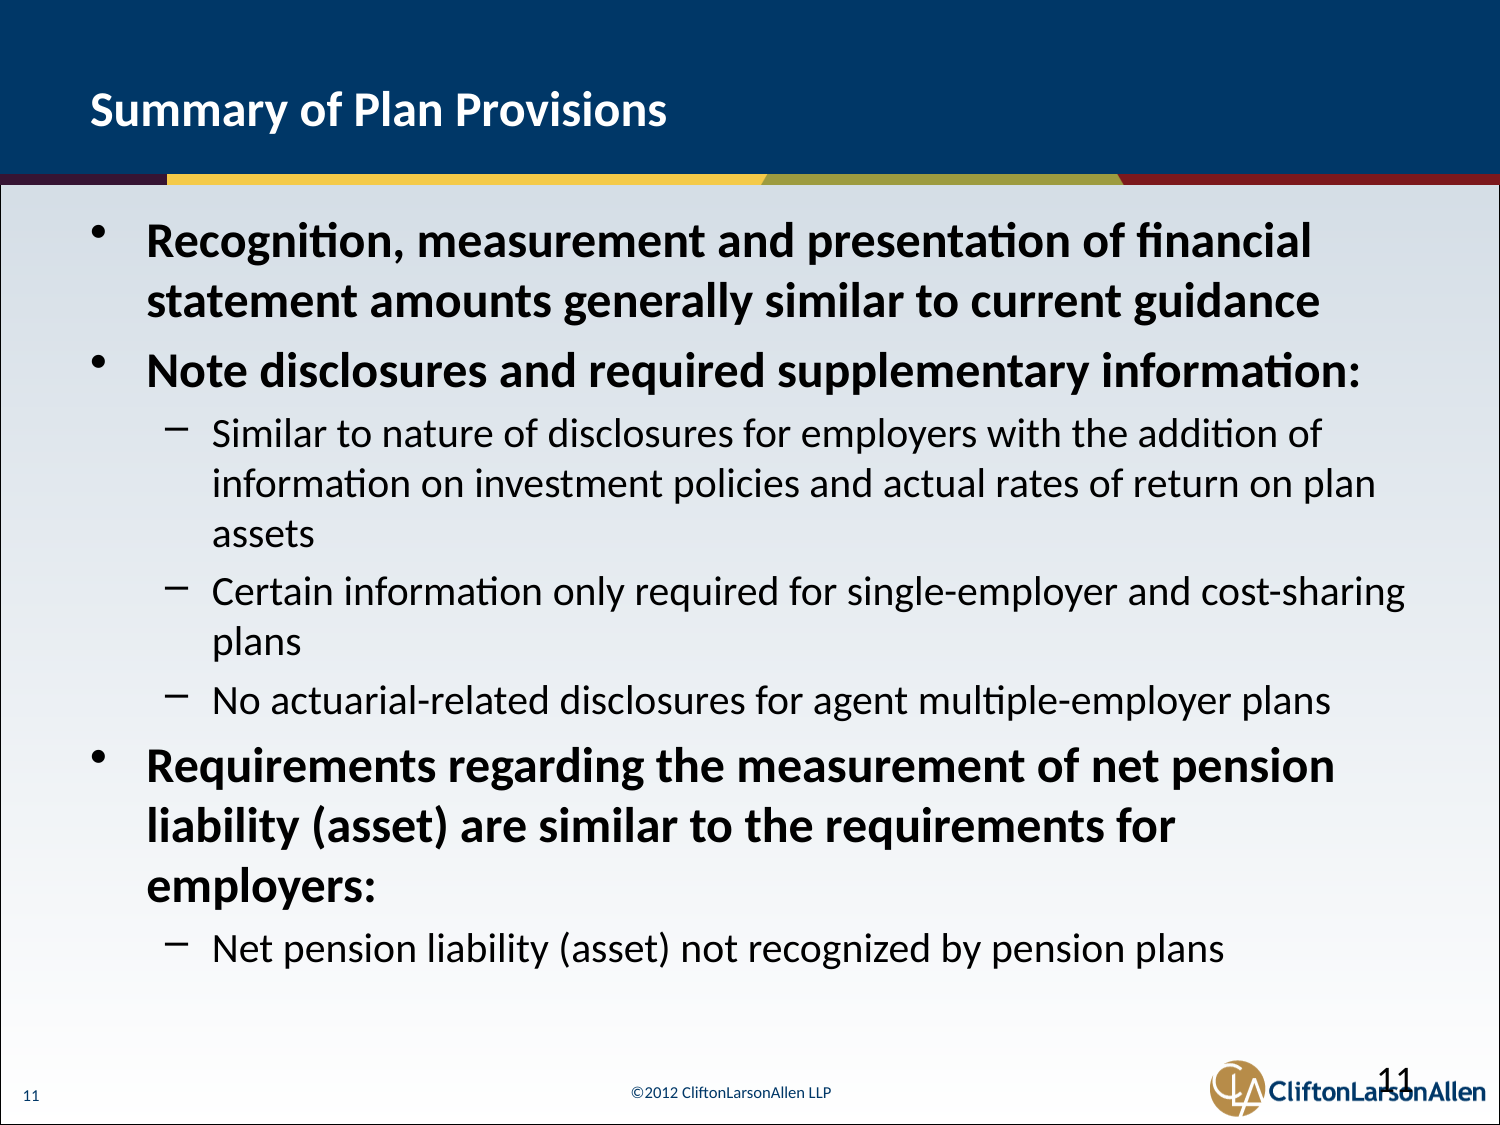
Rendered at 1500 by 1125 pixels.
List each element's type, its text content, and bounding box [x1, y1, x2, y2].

list Recognition, measurement and presentation of financial statement amounts generally similar to current guidance Note disclosures and required supplementary information: Similar to nature of disclosures for employers with the addition of information on investment policies and actual rates of return on plan assets Certain information only required for single-employer and cost-sharing plans No actuarial-related disclosures for agent multiple-employer plans Requirements regarding the measurement of net pension liability (asset) are similar to the requirements for employers: Net pension liability (asset) not recognized by pension plans [74, 199, 1426, 1001]
slide_number 11 [1361, 1047, 1470, 1094]
picture [1200, 1052, 1494, 1125]
title Summary of Plan Provisions [74, 49, 1426, 163]
picture [0, 174, 1500, 185]
